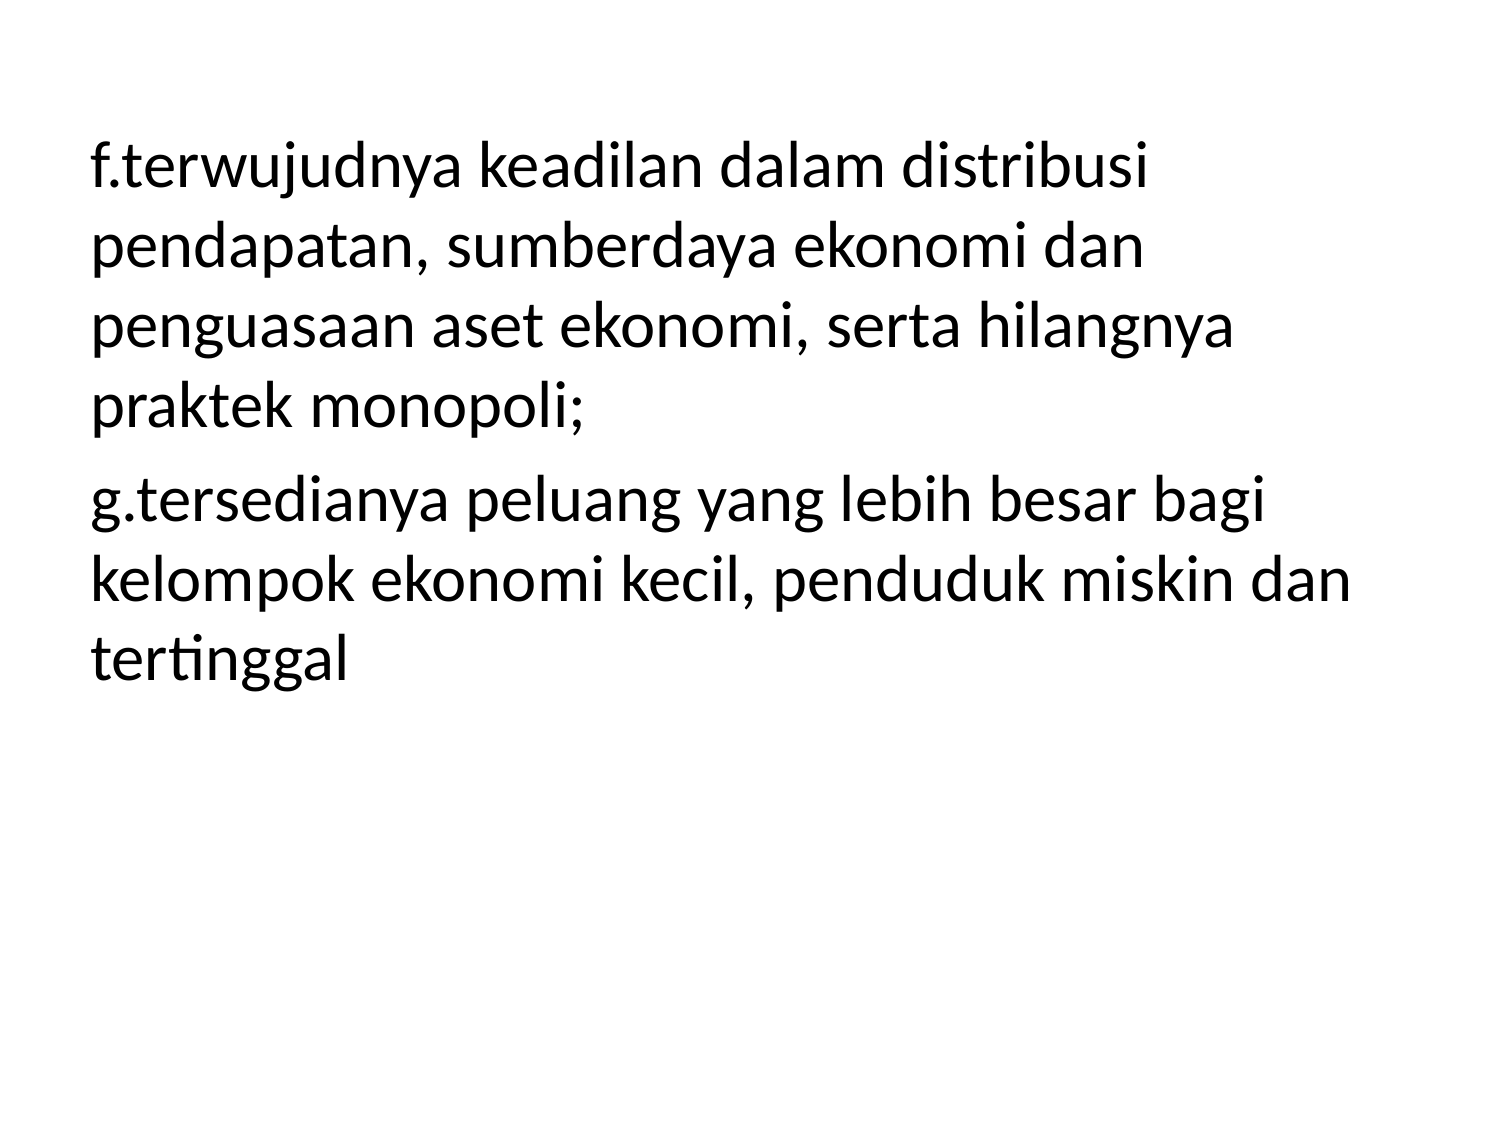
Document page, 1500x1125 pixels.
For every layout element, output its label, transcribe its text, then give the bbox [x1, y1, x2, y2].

list f.terwujudnya keadilan dalam distribusi pendapatan, sumberdaya ekonomi dan penguasaan aset ekonomi, serta hilangnya praktek monopoli; g.tersedianya peluang yang lebih besar bagi kelompok ekonomi kecil, penduduk miskin dan tertinggal [75, 113, 1425, 1005]
